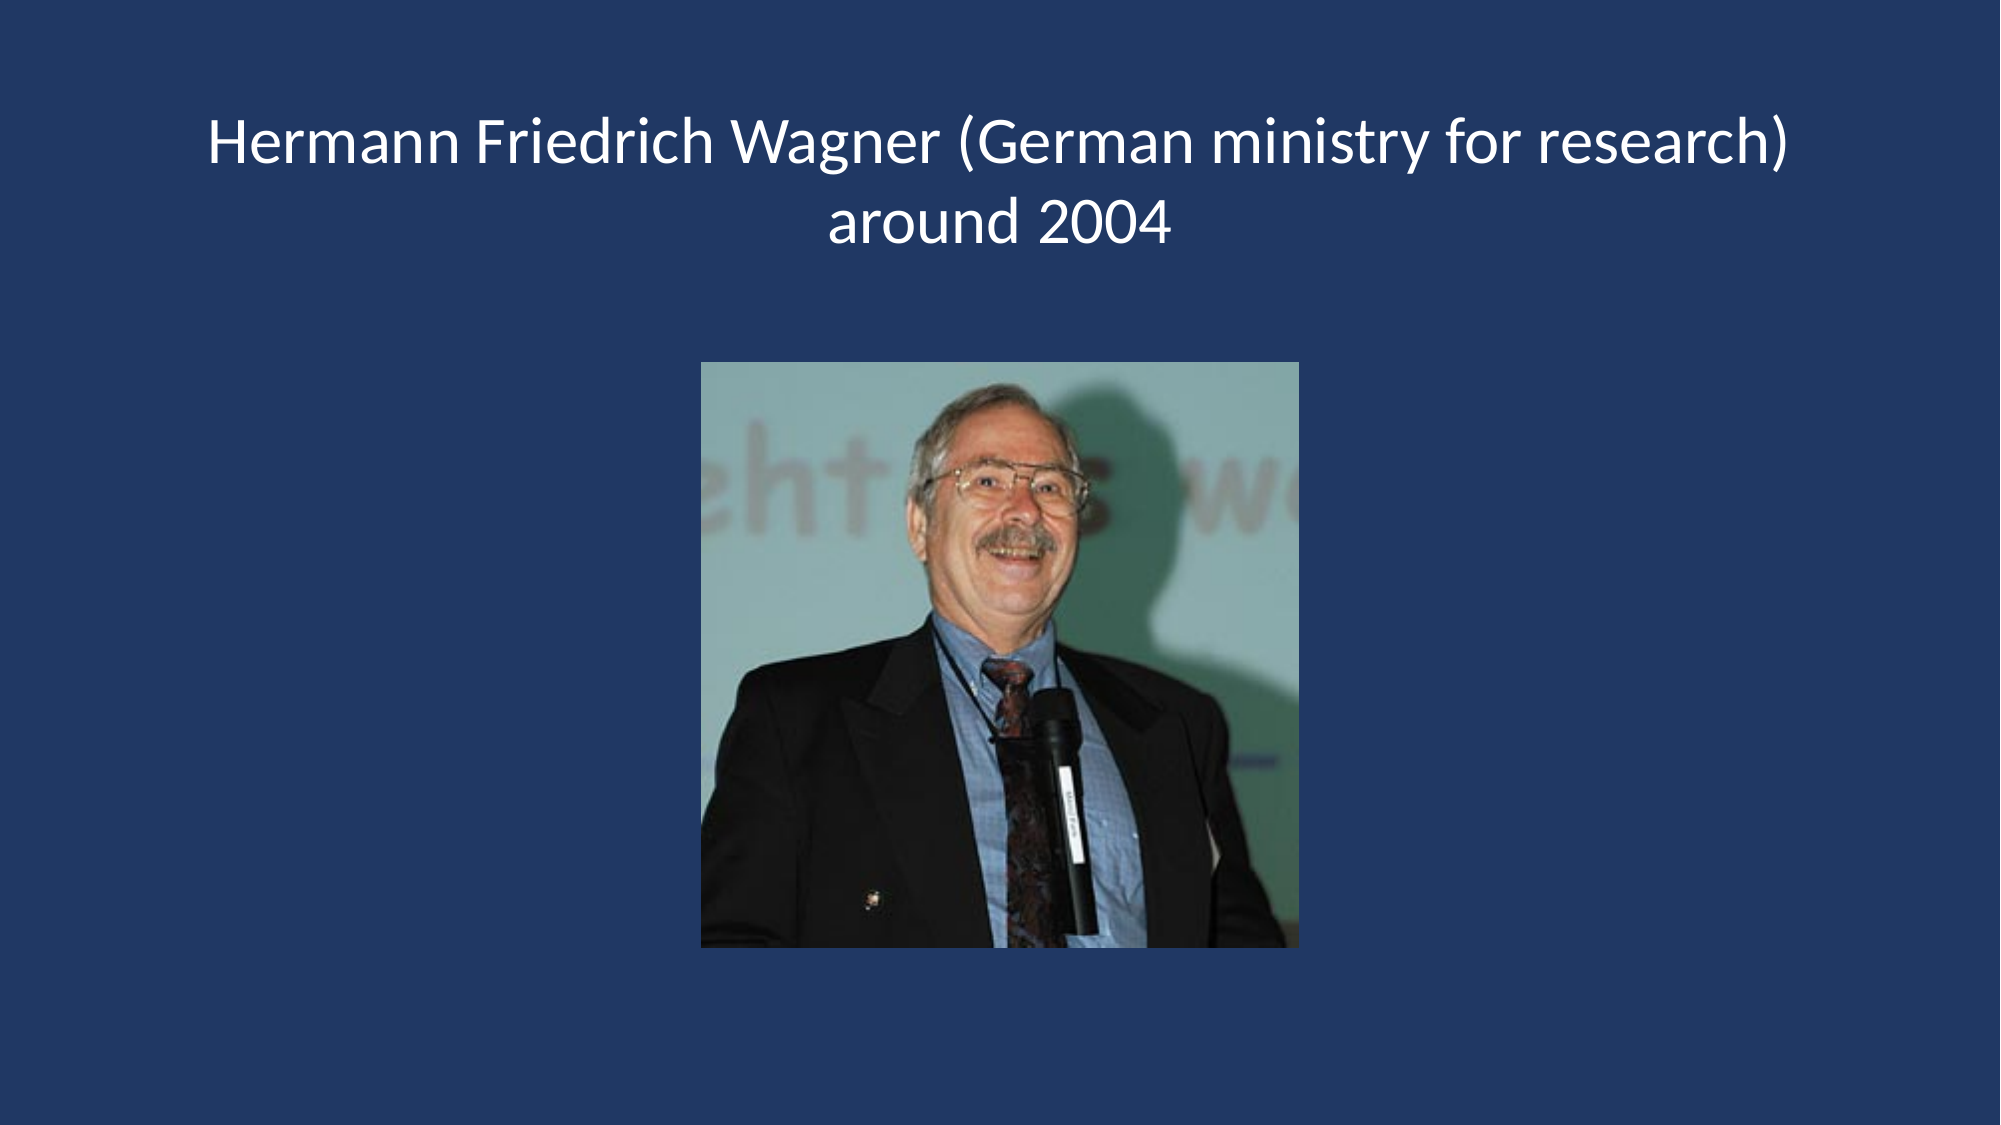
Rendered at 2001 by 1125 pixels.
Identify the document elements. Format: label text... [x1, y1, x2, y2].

text_box Hermann Friedrich Wagner (German ministry for research) around 2004 [193, 89, 1807, 265]
picture [701, 362, 1299, 948]
